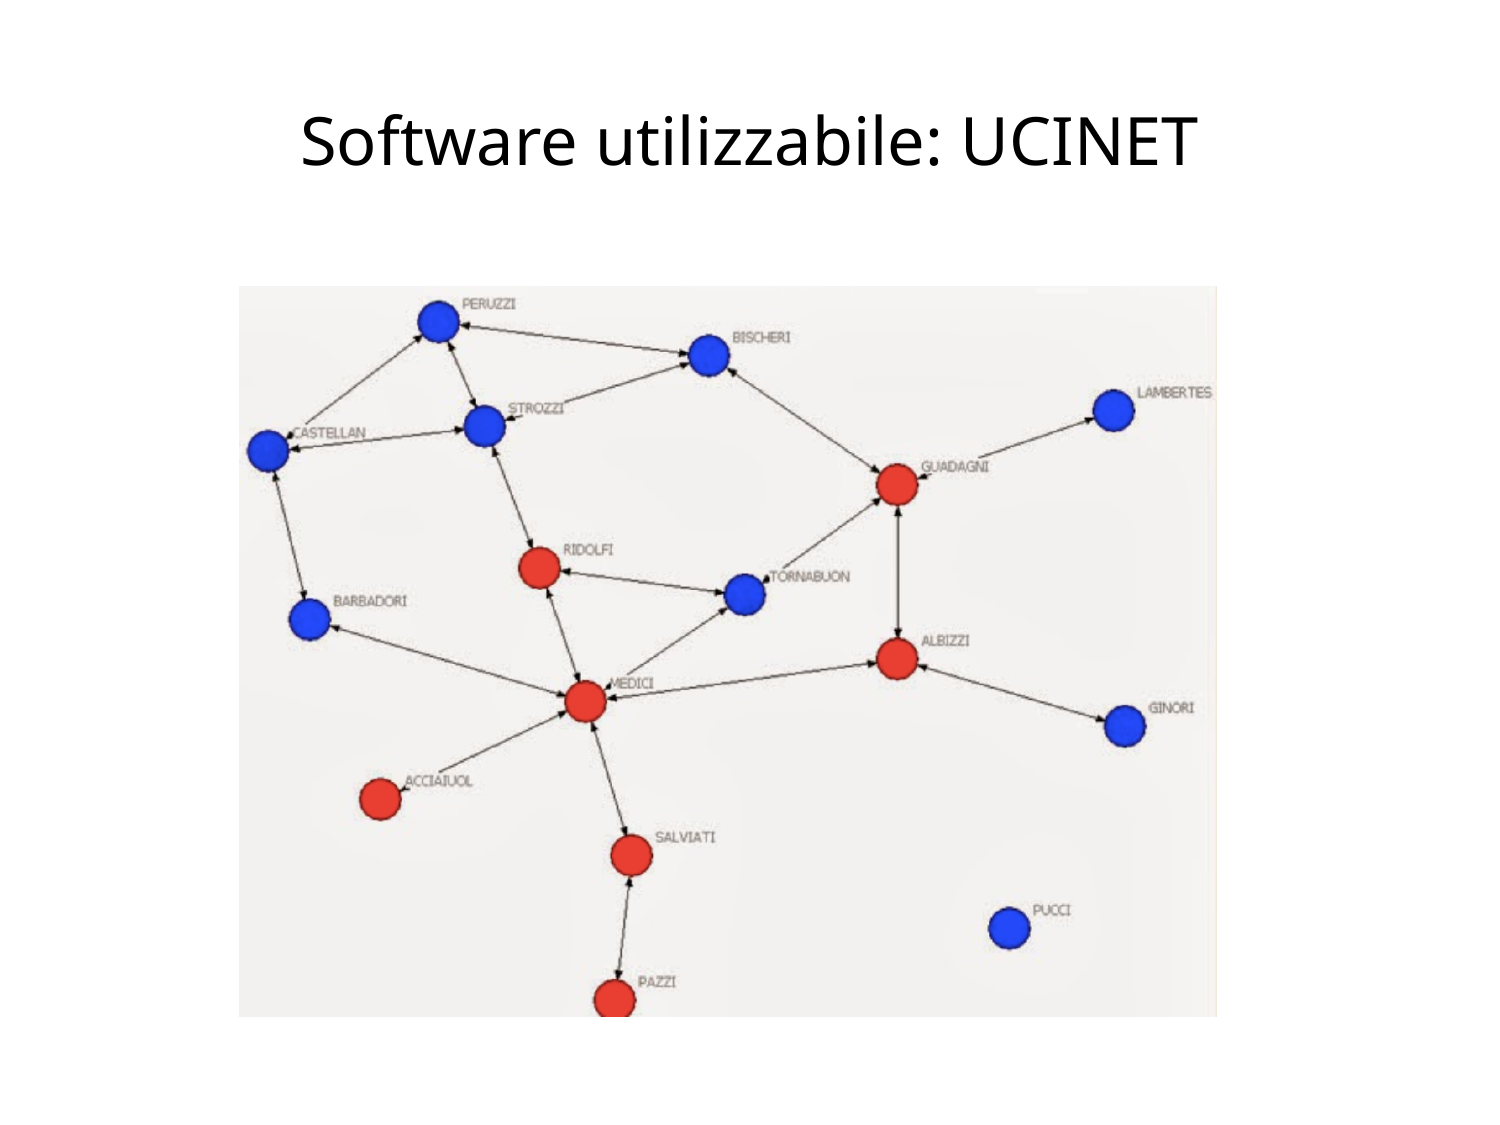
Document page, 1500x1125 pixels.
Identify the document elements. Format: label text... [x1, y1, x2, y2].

picture [218, 278, 1247, 1022]
title Software utilizzabile: UCINET [75, 45, 1425, 233]
